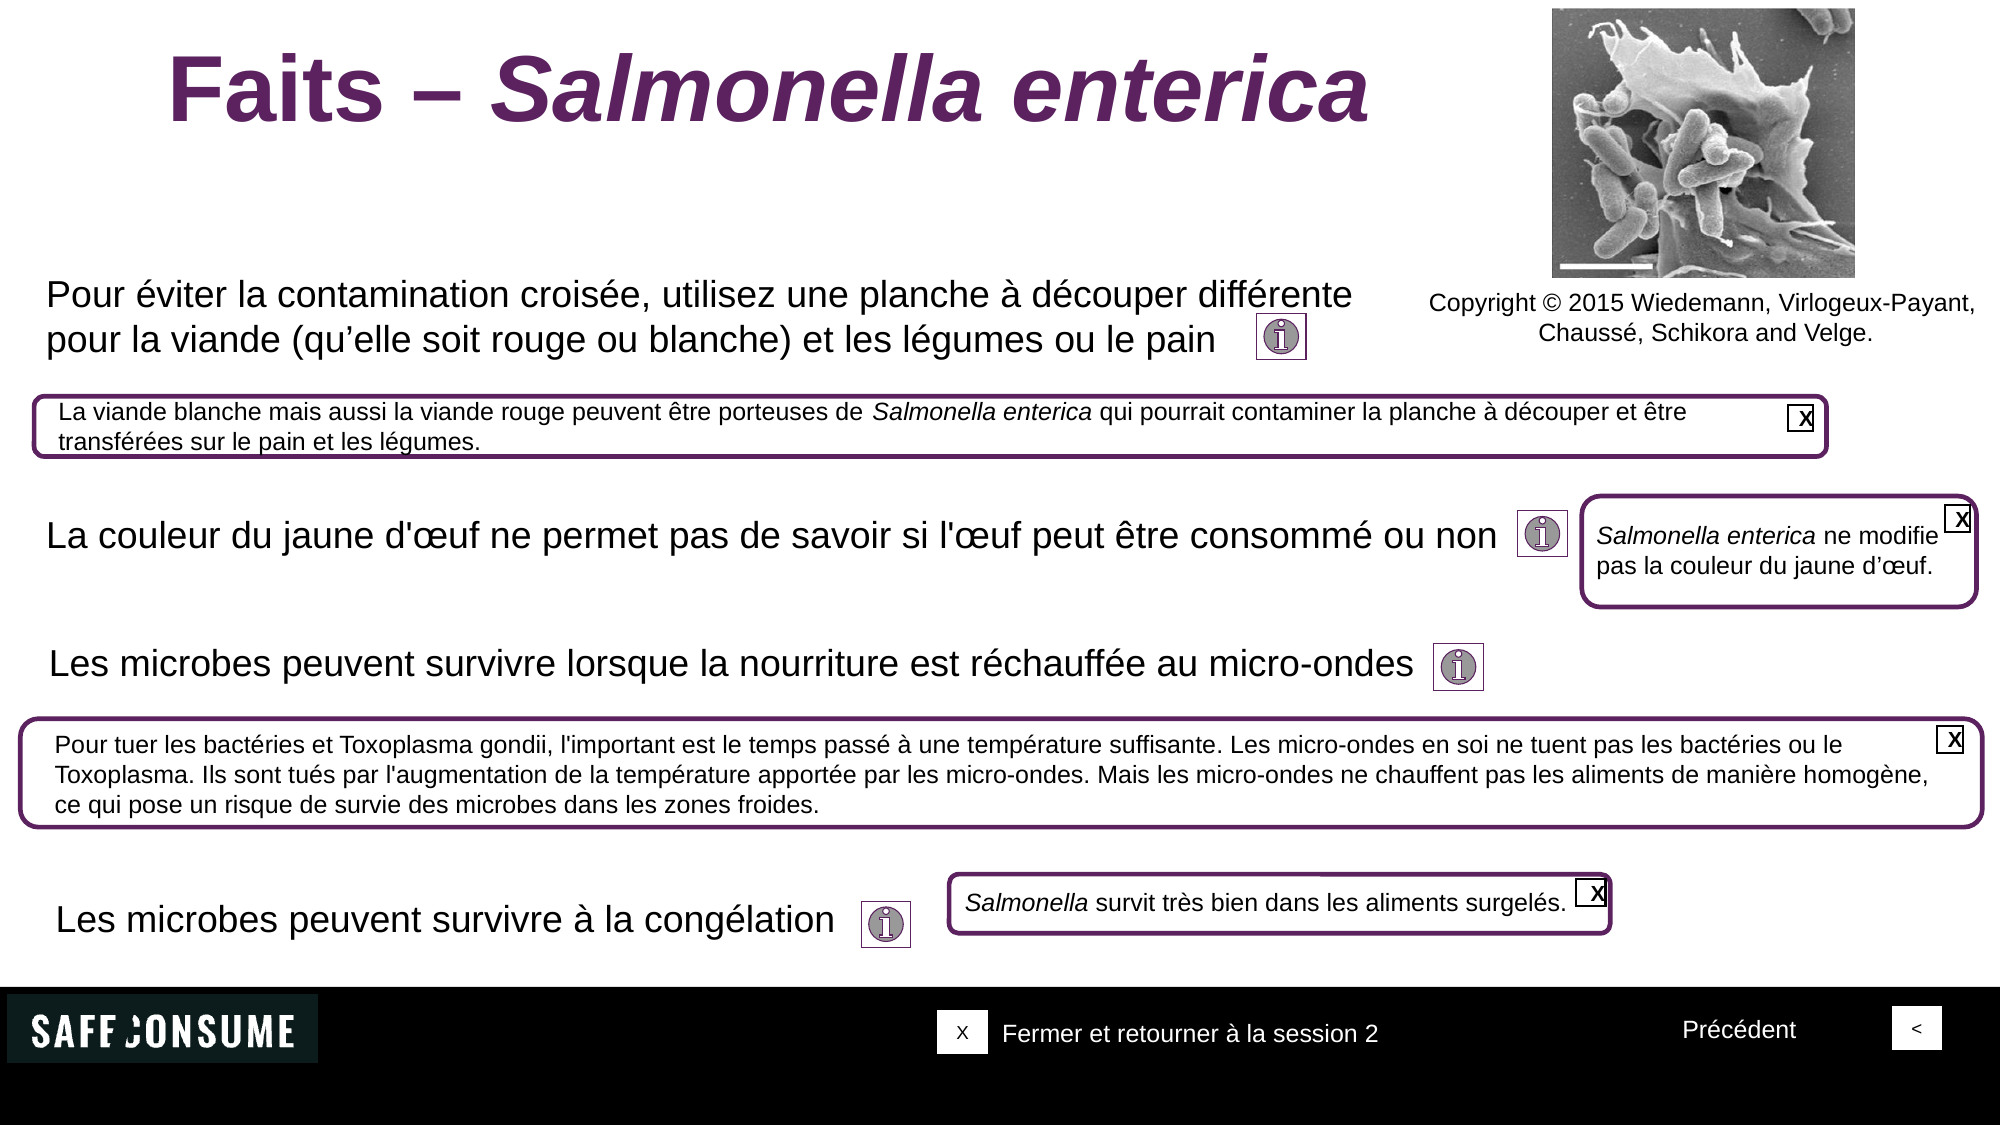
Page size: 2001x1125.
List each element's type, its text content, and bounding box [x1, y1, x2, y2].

text_box Pour éviter la contamination croisée, utilisez une planche à découper différente pour la viande (qu’elle soit rouge ou blanche) et les légumes ou le pain [31, 263, 1375, 368]
title Faits – Salmonella enterica 2 [6, 22, 1412, 141]
text_box [1433, 643, 1484, 691]
text_box Les microbes peuvent survivre lorsque la nourriture est réchauffée au micro-ondes [34, 632, 1437, 716]
text_box La couleur du jaune d'œuf ne permet pas de savoir si l'œuf peut être consommé ou non [31, 503, 1521, 564]
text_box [949, 874, 1611, 934]
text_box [20, 718, 1983, 828]
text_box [1412, 7, 2000, 356]
text_box [1256, 313, 1307, 360]
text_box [34, 388, 1827, 465]
text_box [1517, 510, 1568, 557]
text_box [861, 901, 911, 948]
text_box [0, 986, 2000, 1125]
text_box Les microbes peuvent survivre à la congélation [40, 887, 862, 948]
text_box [1581, 496, 1977, 608]
